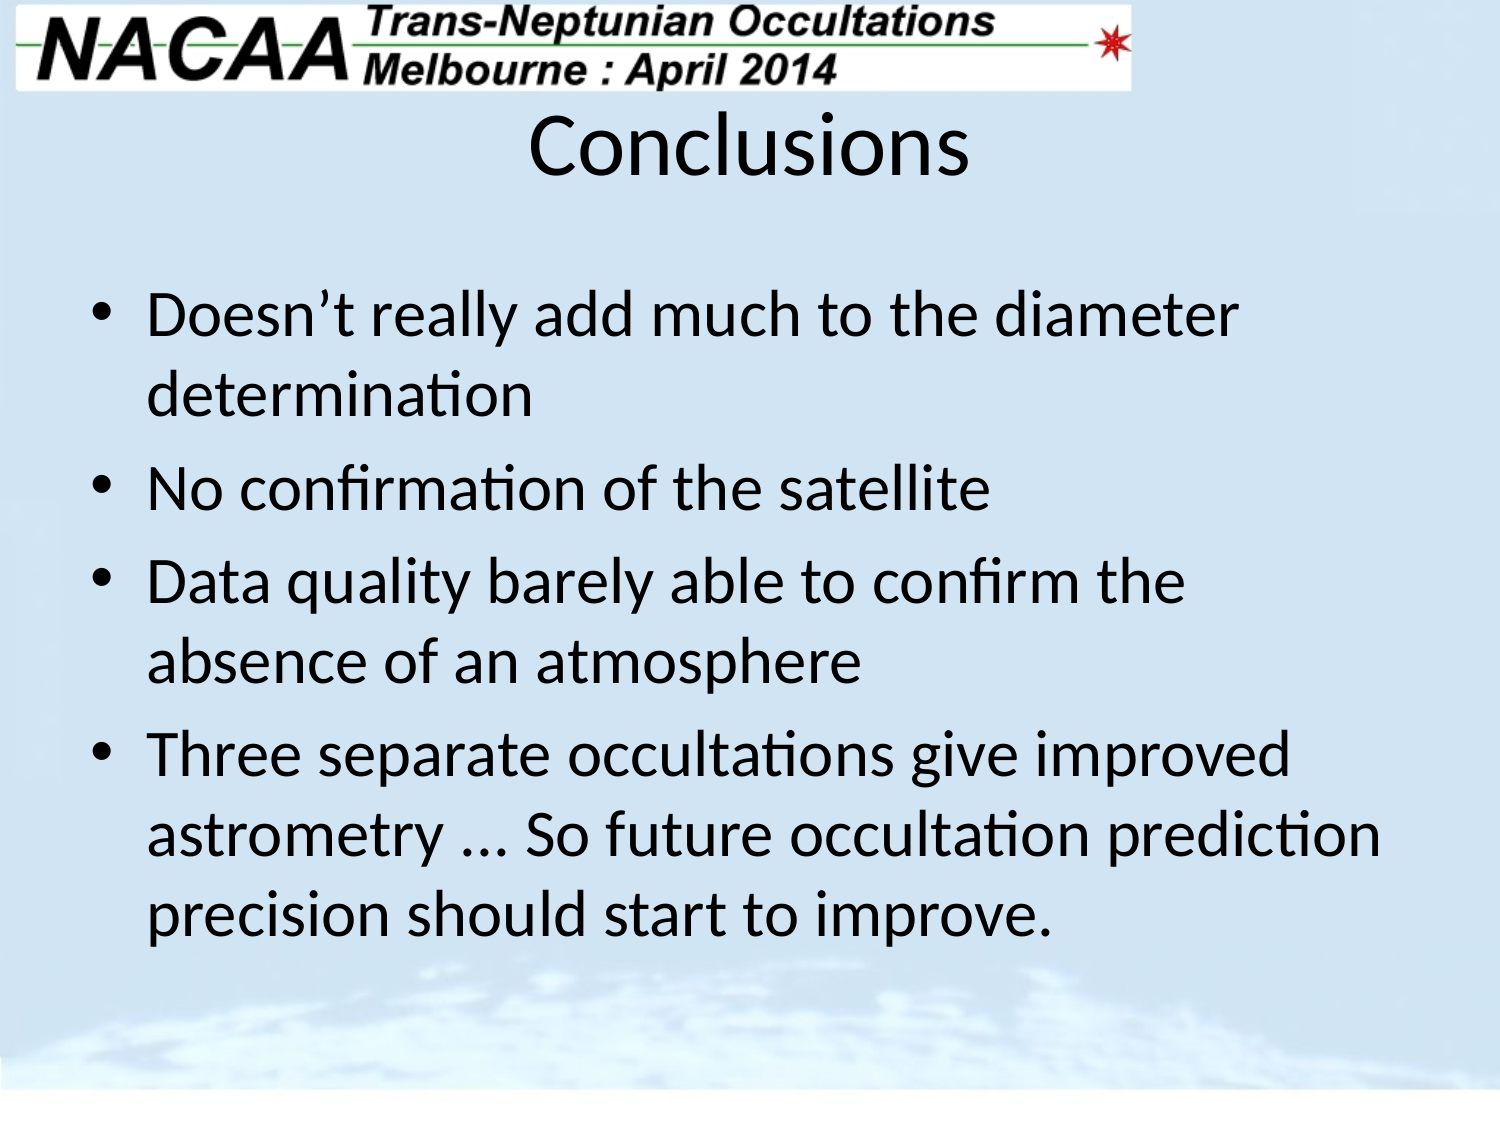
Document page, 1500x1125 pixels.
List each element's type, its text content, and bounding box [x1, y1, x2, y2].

title Conclusions [75, 45, 1425, 233]
list Doesn’t really add much to the diameter determination No confirmation of the satellite Data quality barely able to confirm the absence of an atmosphere Three separate occultations give improved astrometry ... So future occultation prediction precision should start to improve. [75, 262, 1425, 1005]
picture [0, 0, 1500, 1125]
